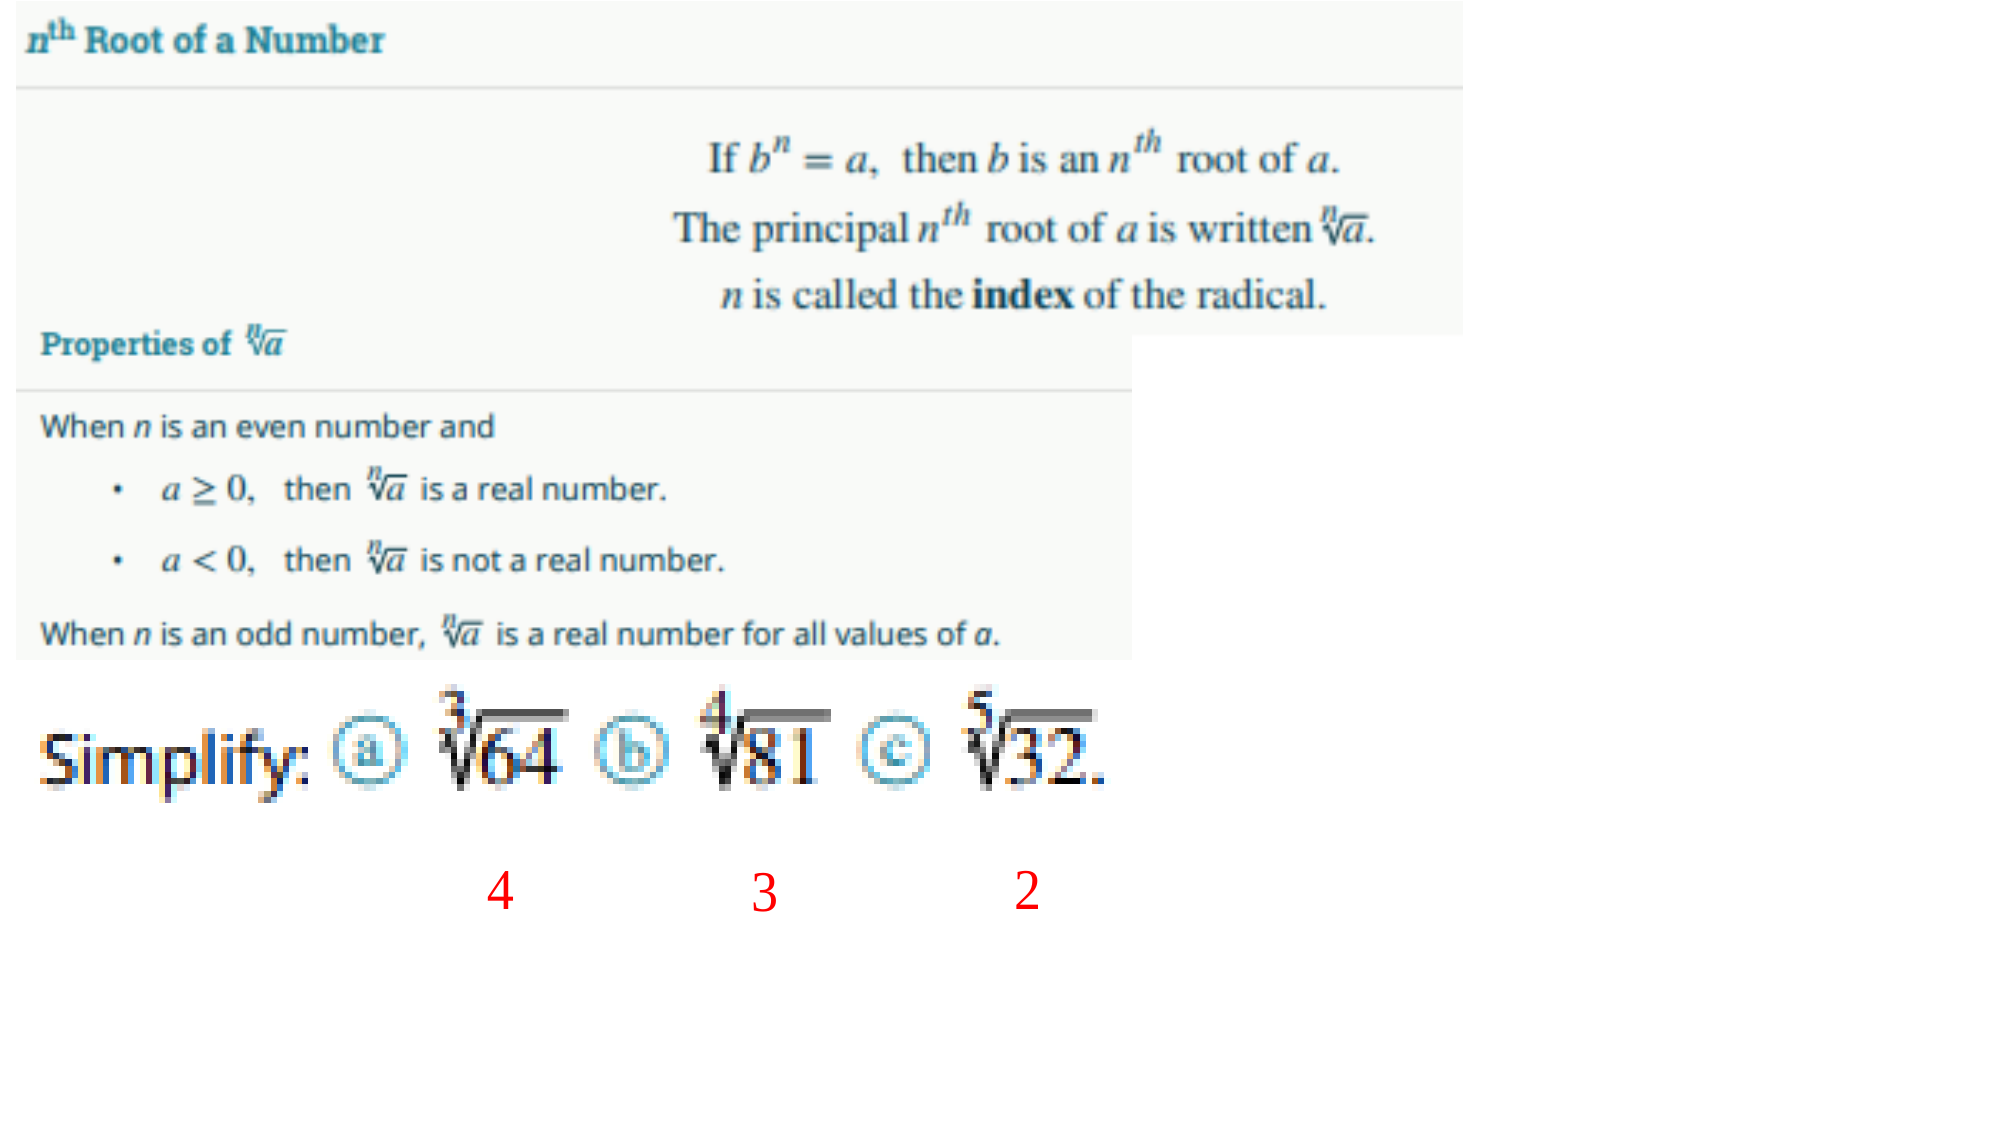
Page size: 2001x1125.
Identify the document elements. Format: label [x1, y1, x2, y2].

picture [15, 1, 1463, 841]
text_box [1005, 856, 1052, 919]
text_box [744, 857, 786, 926]
text_box [478, 856, 524, 919]
